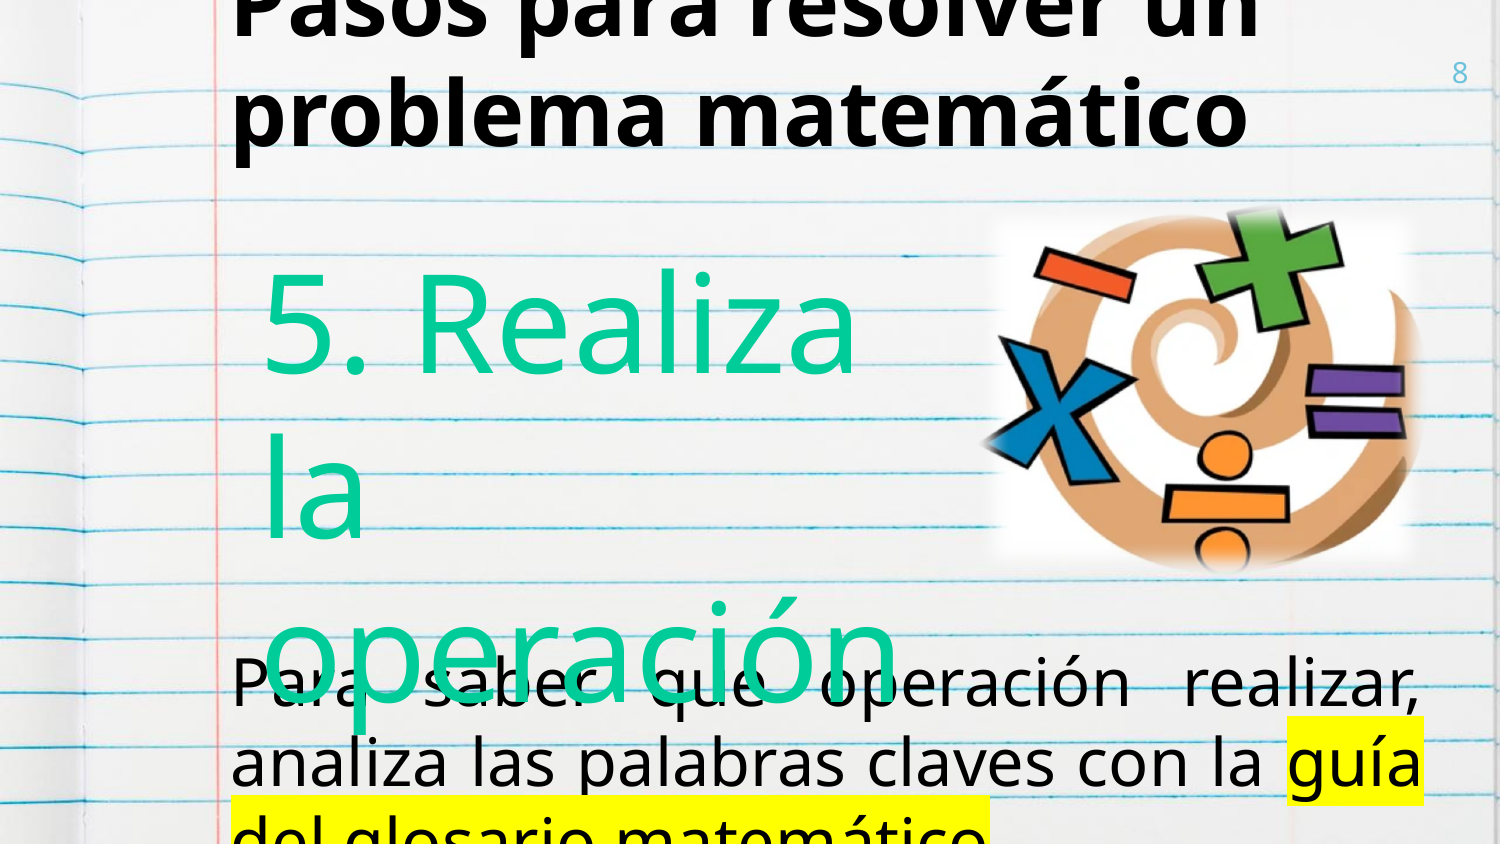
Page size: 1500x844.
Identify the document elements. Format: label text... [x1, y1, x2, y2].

title Pasos para resolver un problema matemático [229, 24, 1438, 165]
text_box 5. Realiza la operación [244, 228, 975, 738]
picture [0, 0, 1500, 844]
list Para saber que operación realizar, analiza las palabras claves con la guía del glosario matemático. [216, 640, 1424, 837]
slide_number 8 [1378, 41, 1469, 107]
